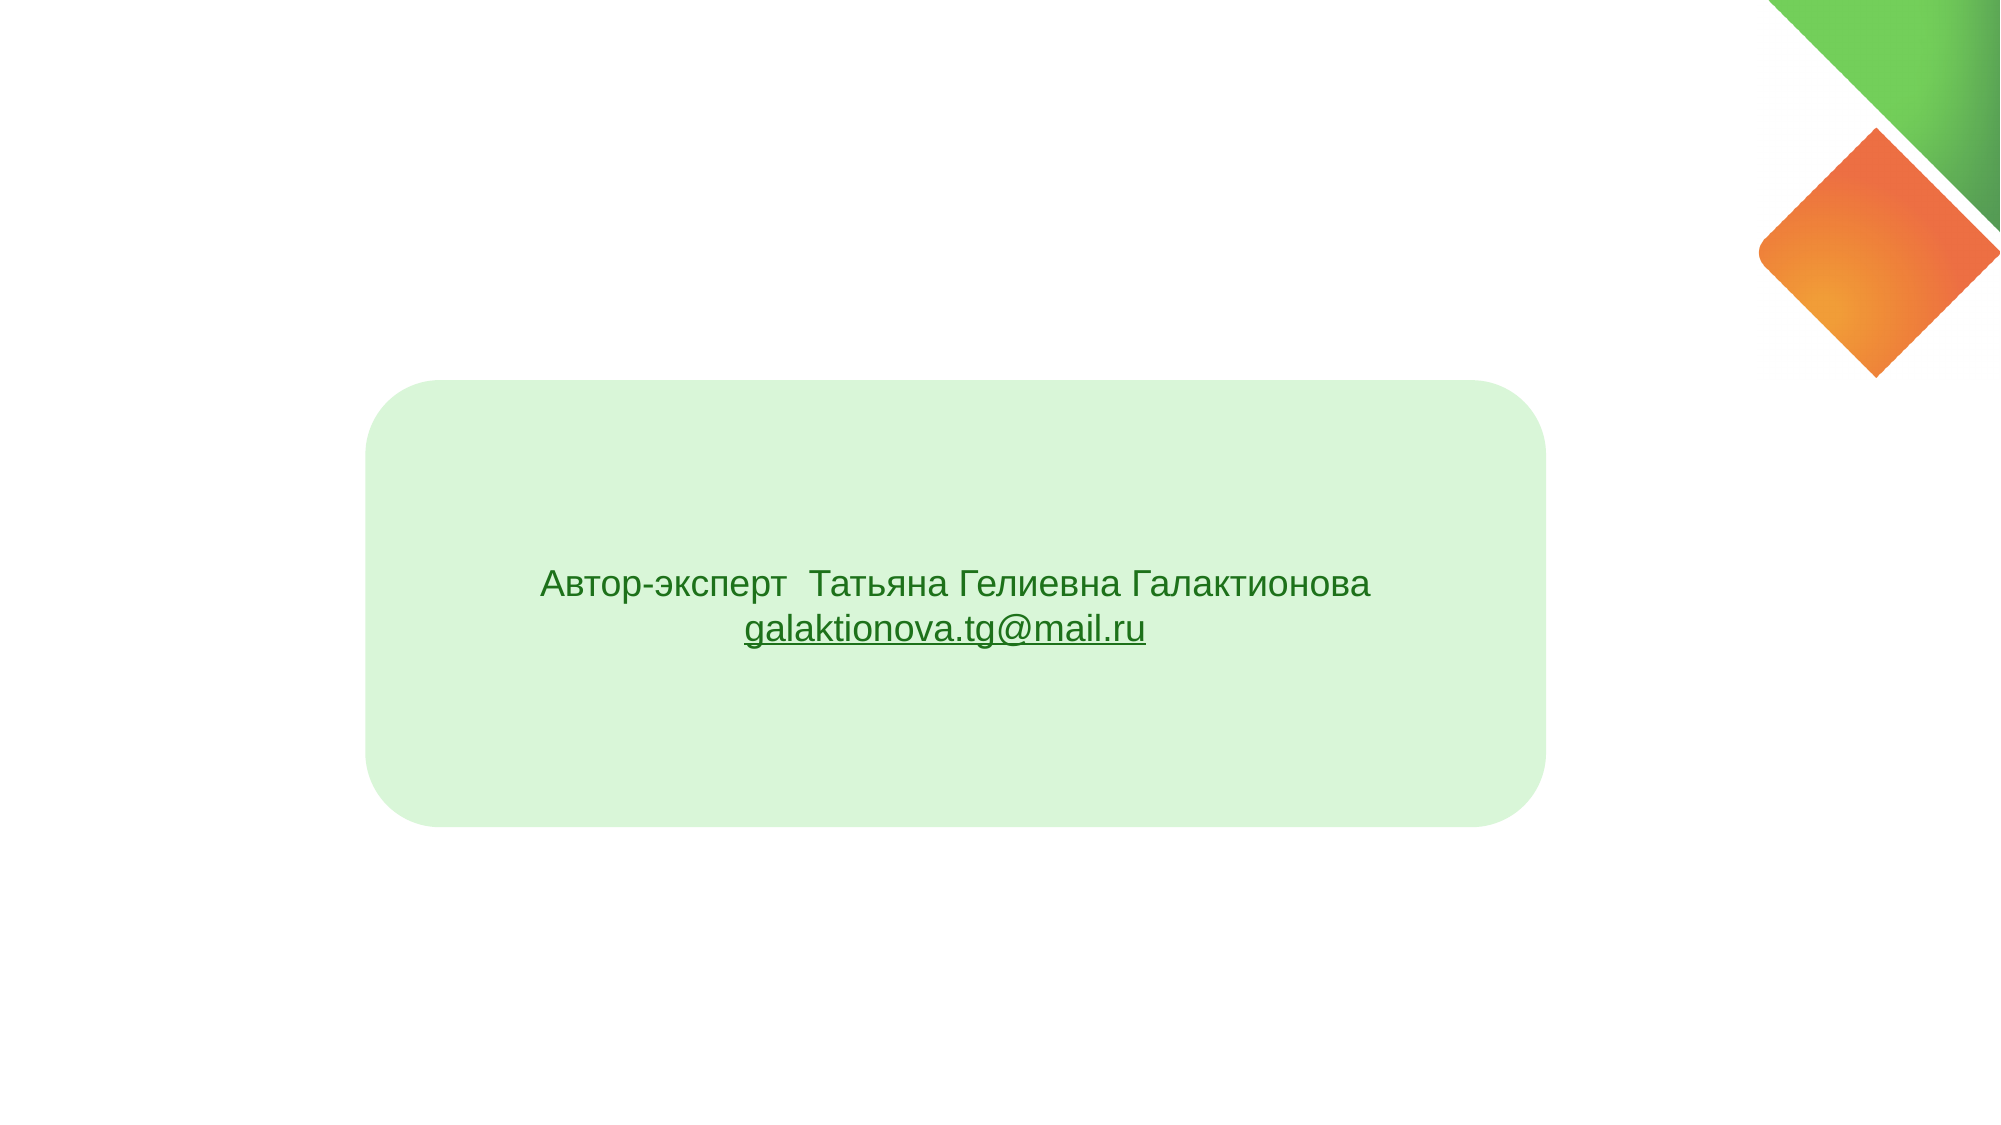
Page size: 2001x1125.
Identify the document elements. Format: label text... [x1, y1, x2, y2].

picture [1757, 0, 2000, 380]
text_box Автор-эксперт Татьяна Гелиевна Галактионова galaktionova.tg@mail.ru [365, 380, 1547, 828]
